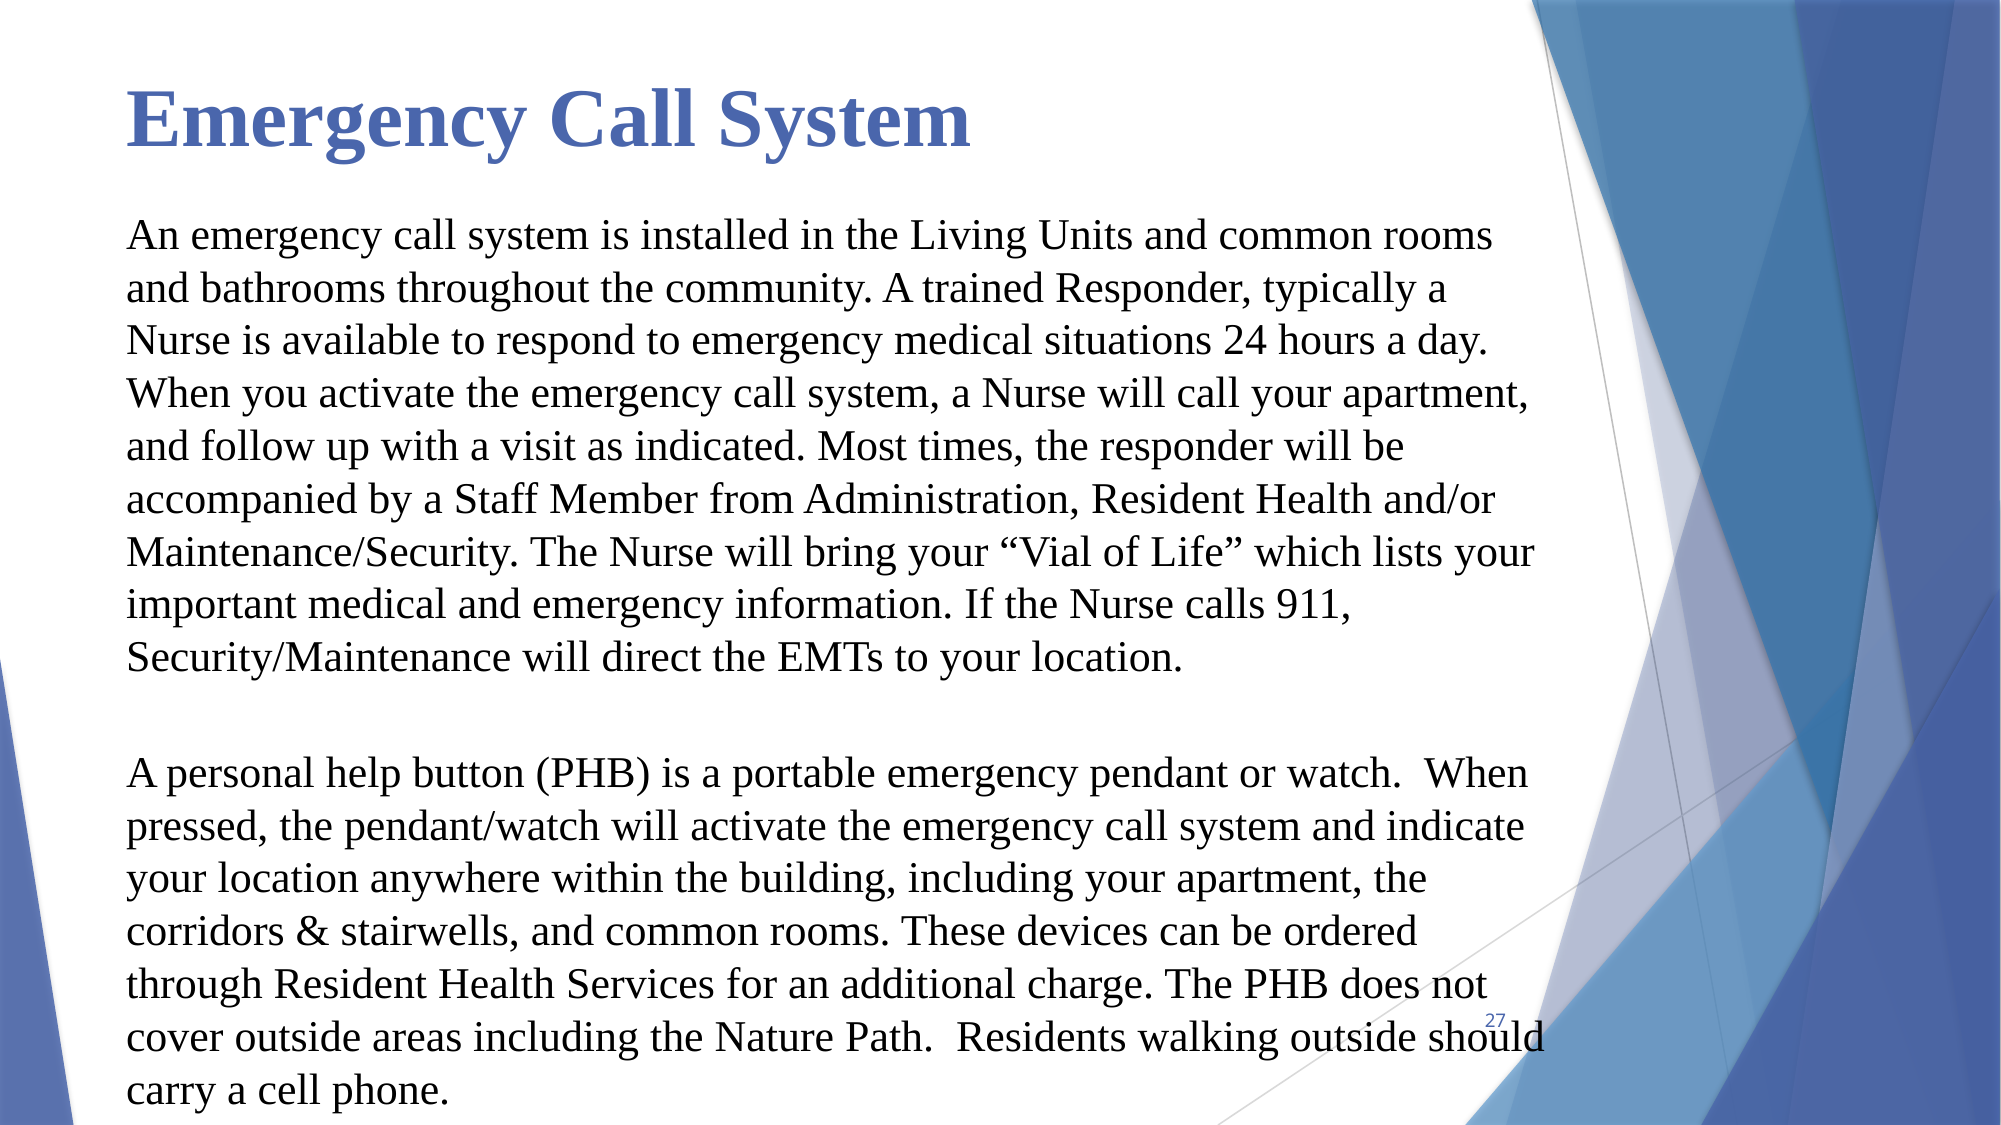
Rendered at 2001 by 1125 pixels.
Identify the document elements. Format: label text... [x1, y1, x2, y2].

title Emergency Call System [111, 55, 1522, 197]
list An emergency call system is installed in the Living Units and common rooms and bathrooms throughout the community. A trained Responder, typically a Nurse is available to respond to emergency medical situations 24 hours a day. When you activate the emergency call system, a Nurse will call your apartment, and follow up with a visit as indicated. Most times, the responder will be accompanied by a Staff Member from Administration, Resident Health and/or Maintenance/Security. The Nurse will bring your “Vial of Life” which lists your important medical and emergency information. If the Nurse calls 911, Security/Maintenance will direct the EMTs to your location. A personal help button (PHB) is a portable emergency pendant or watch. When pressed, the pendant/watch will activate the emergency call system and indicate your location anywhere within the building, including your apartment, the corridors & stairwells, and common rooms. These devices can be ordered through Resident Health Services for an additional charge. The PHB does not cover outside areas including the Nature Path. Residents walking outside should carry a cell phone. [111, 197, 1578, 1125]
slide_number 27 [1409, 991, 1522, 1051]
